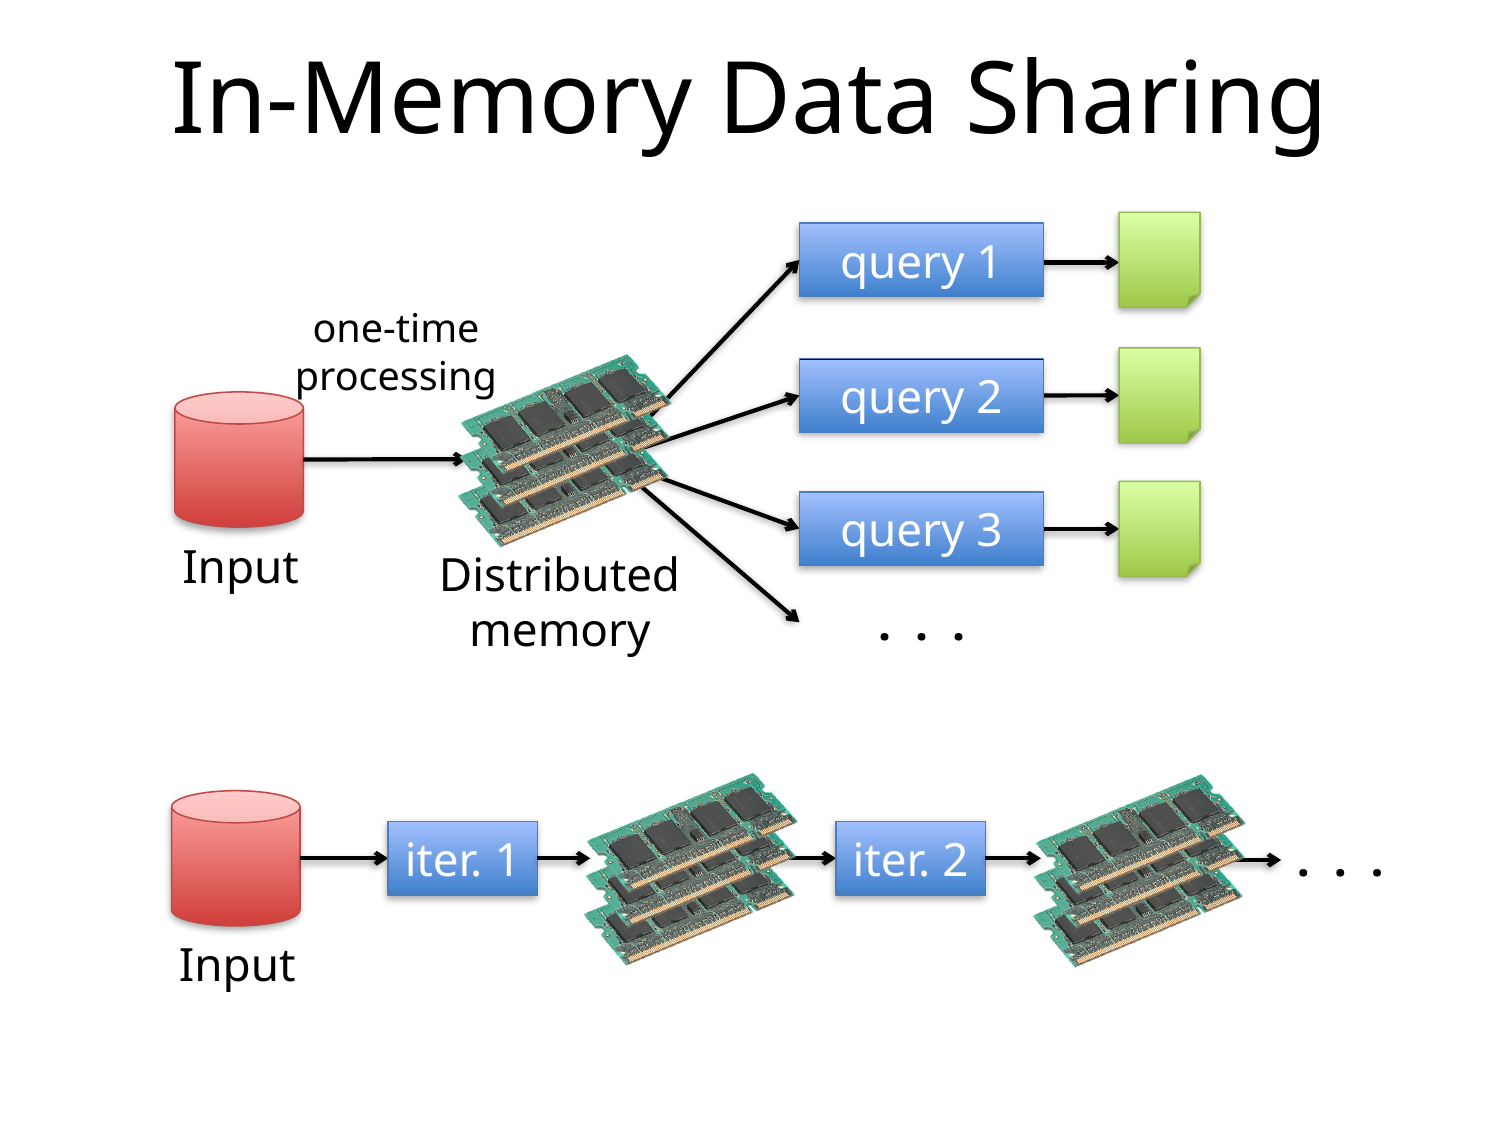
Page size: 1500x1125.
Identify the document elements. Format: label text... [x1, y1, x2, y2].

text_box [609, 212, 1201, 659]
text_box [174, 295, 683, 666]
title In-Memory Data Sharing [0, 0, 1500, 188]
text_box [171, 728, 1401, 1013]
